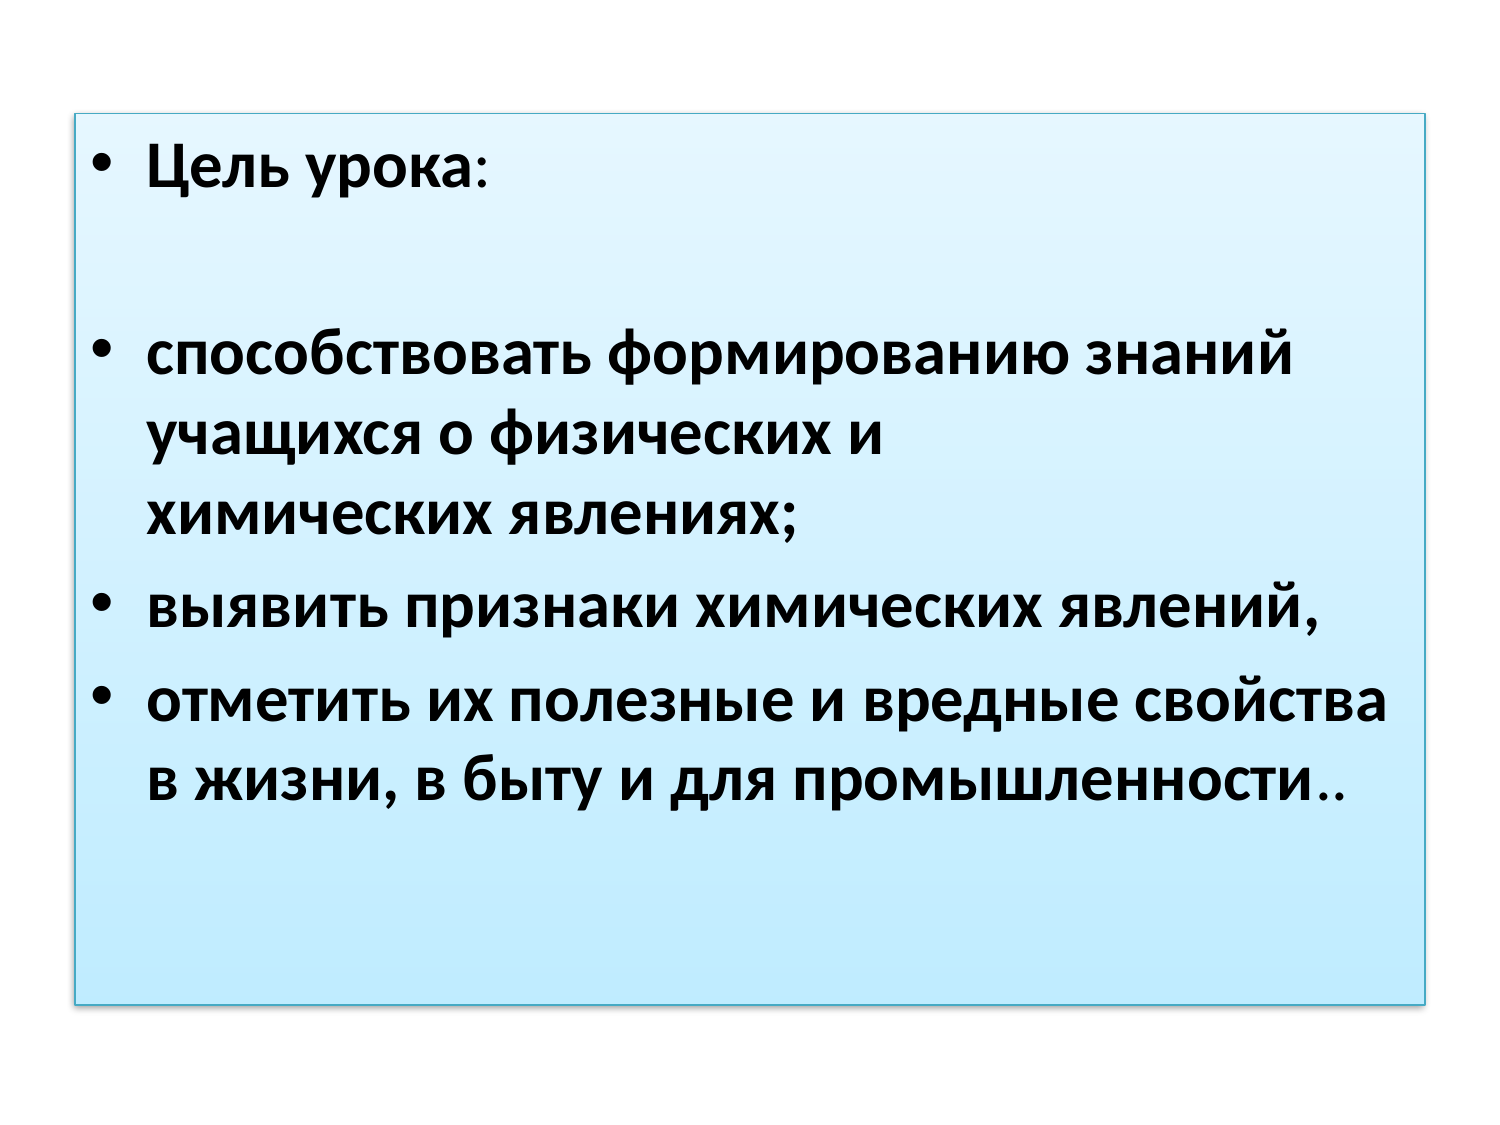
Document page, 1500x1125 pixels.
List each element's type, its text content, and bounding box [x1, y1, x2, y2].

list Цель урока: способствовать формированию знаний учащихся о физических и химических явлениях; выявить признаки химических явлений, отметить их полезные и вредные свойства в жизни, в быту и для промышленности.. [74, 113, 1426, 1006]
